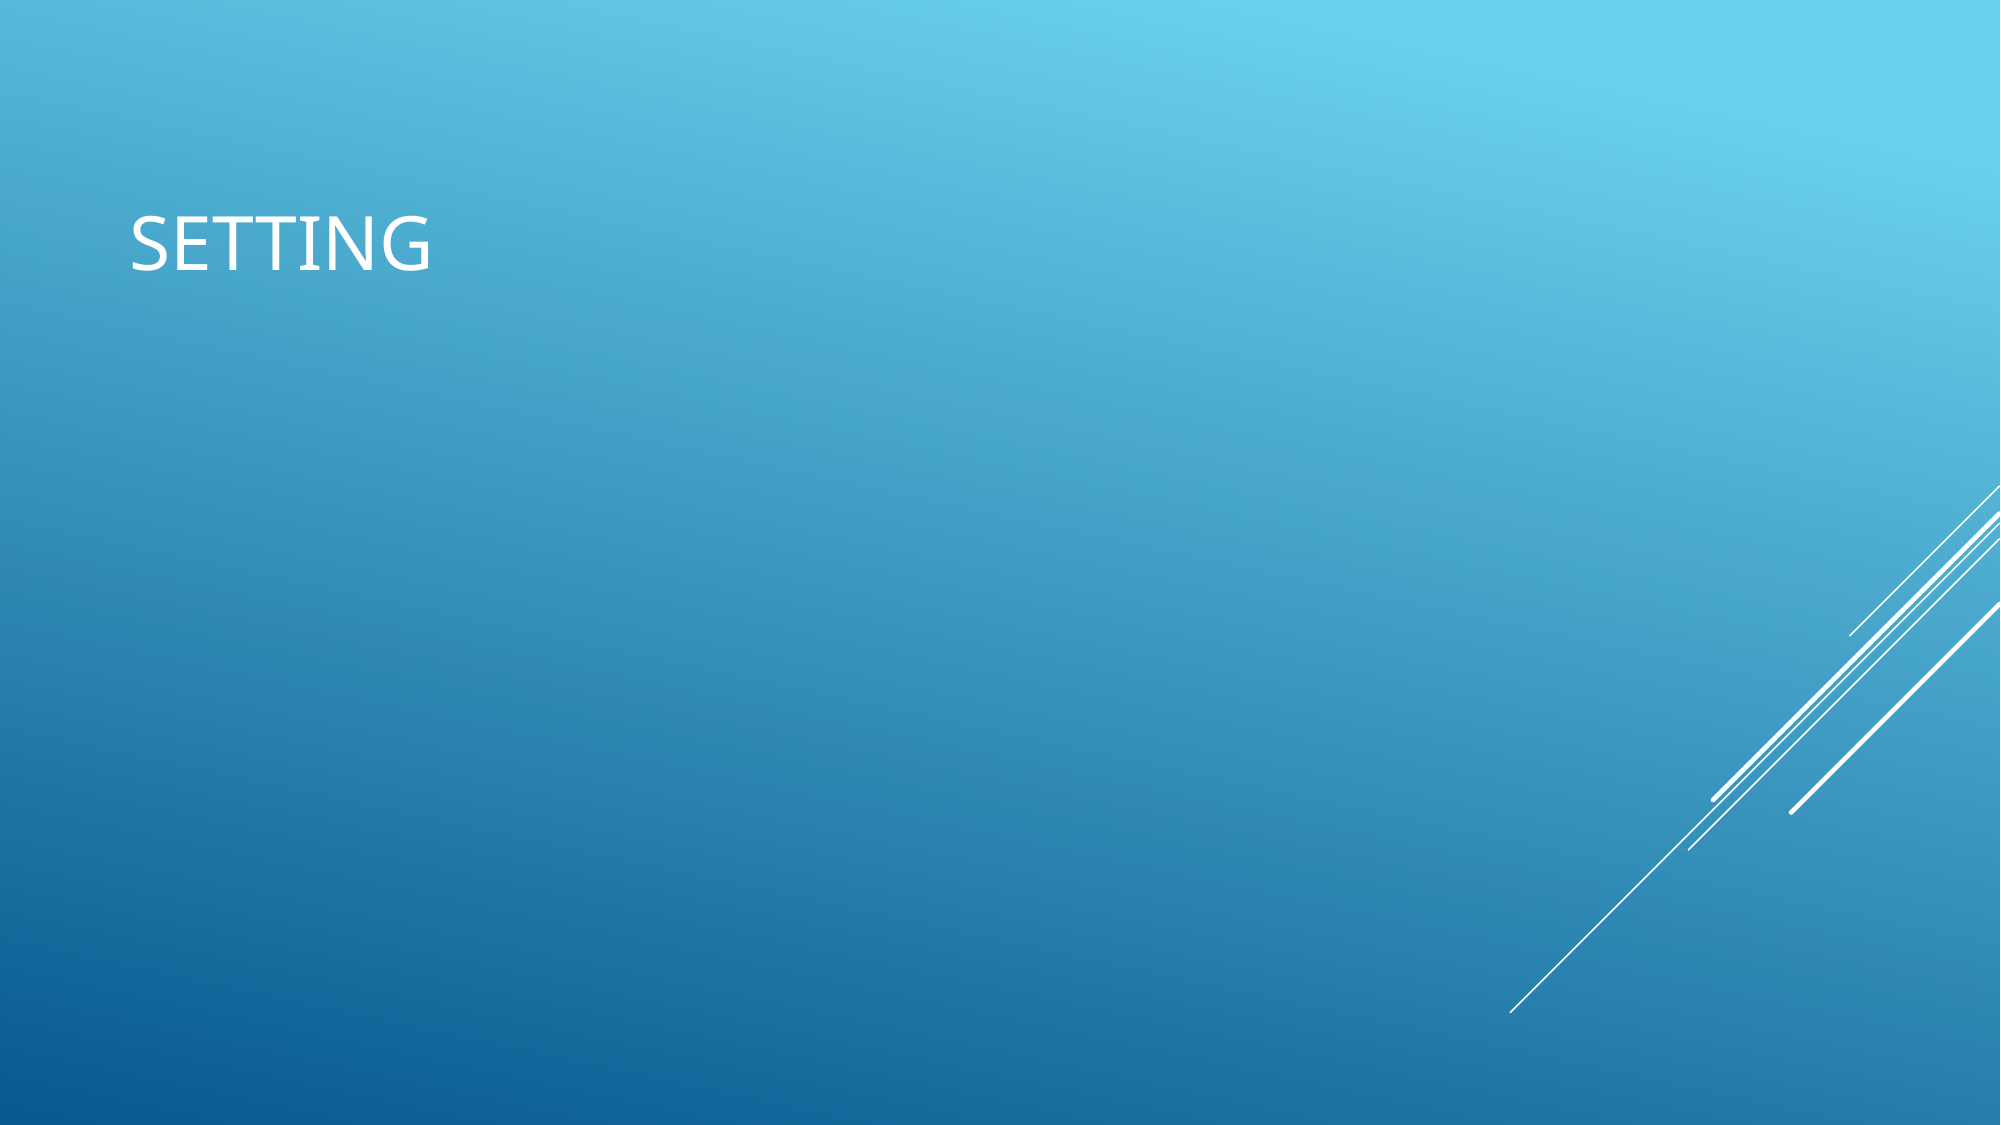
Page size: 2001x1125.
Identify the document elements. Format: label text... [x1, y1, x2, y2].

title Setting [114, 116, 1515, 364]
